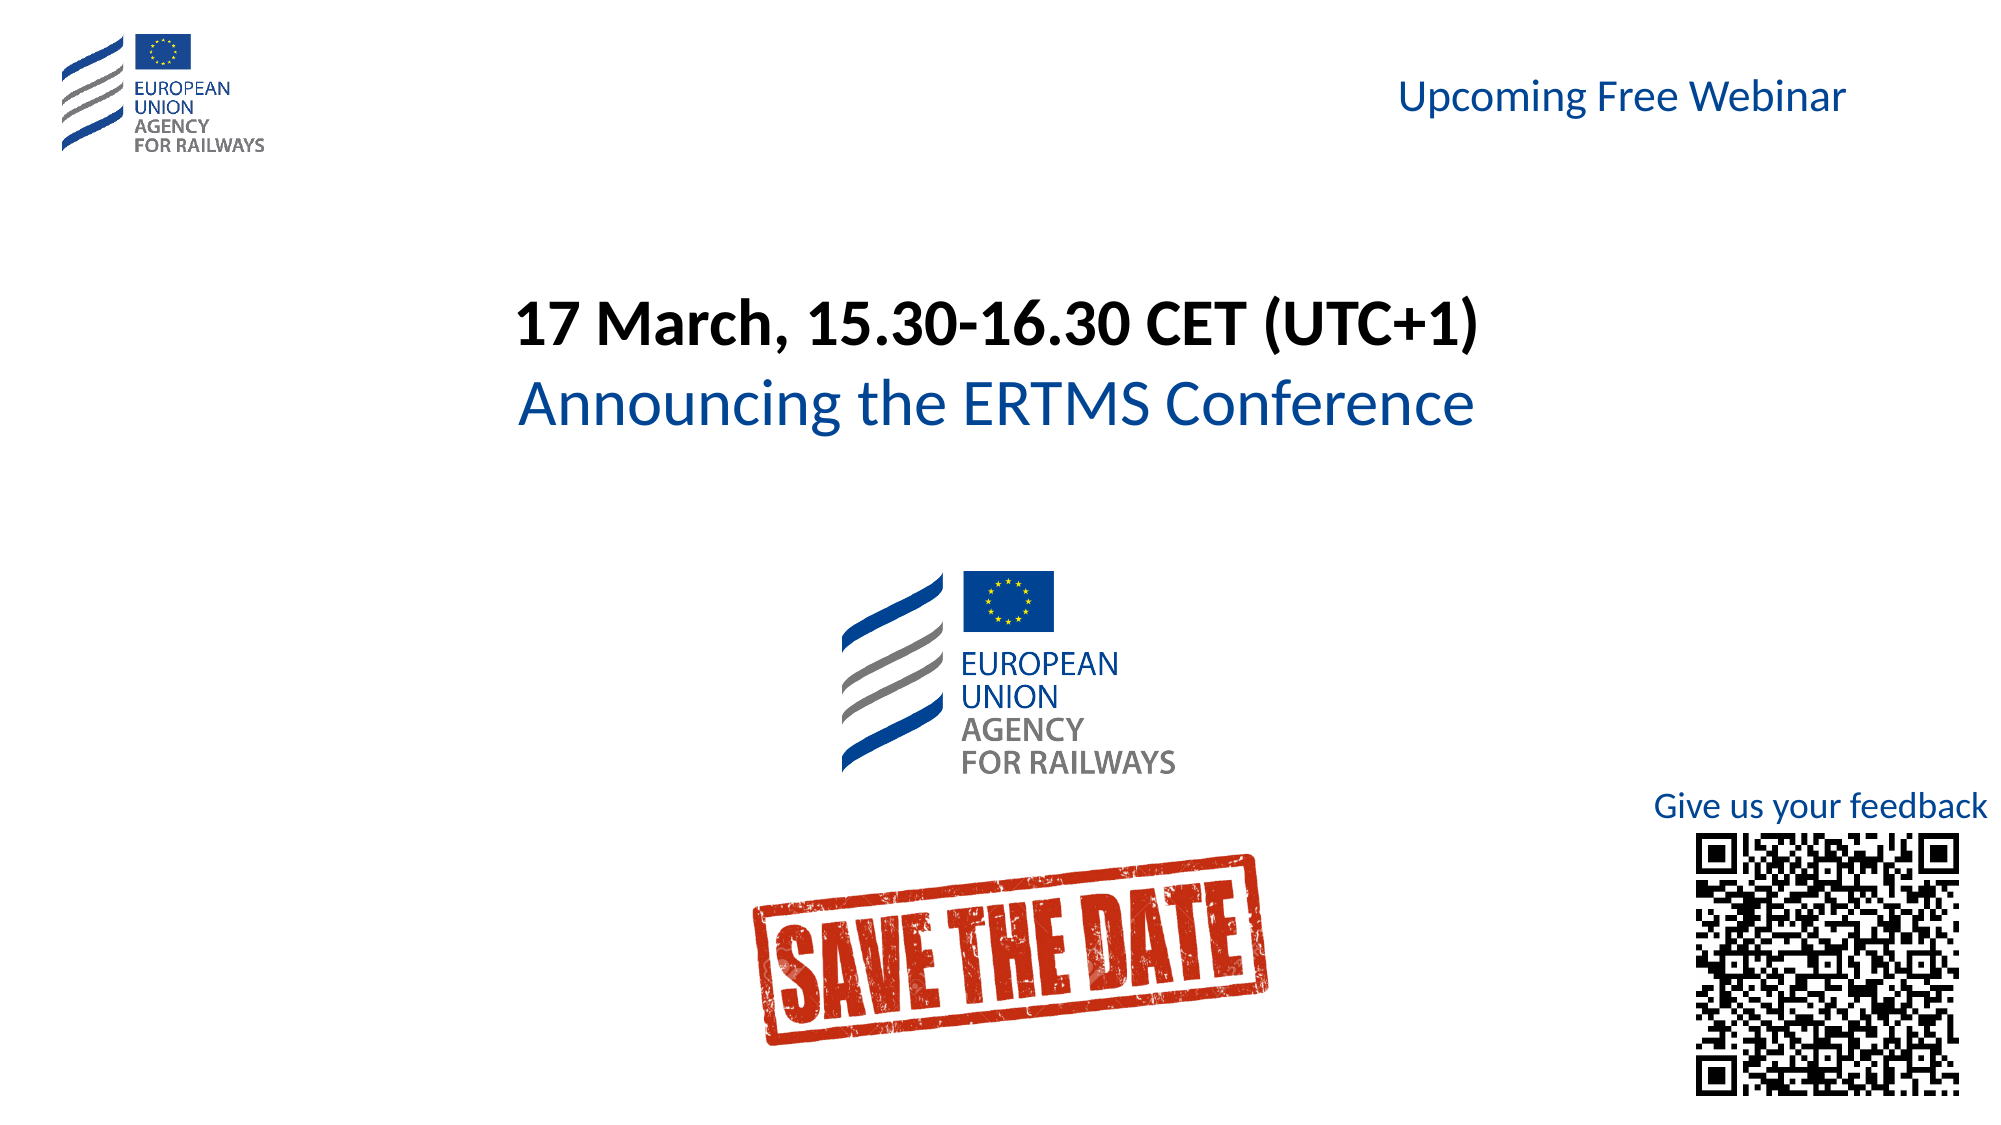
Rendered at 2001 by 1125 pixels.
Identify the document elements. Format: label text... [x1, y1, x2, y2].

text_box 17 March, 15.30-16.30 CET (UTC+1) Announcing the ERTMS Conference [167, 271, 1828, 607]
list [1696, 833, 1959, 1096]
text_box Give us your feedback [1638, 773, 2000, 833]
picture [740, 571, 1277, 1125]
picture [62, 34, 264, 152]
title Upcoming Free Webinar [287, 33, 1863, 160]
